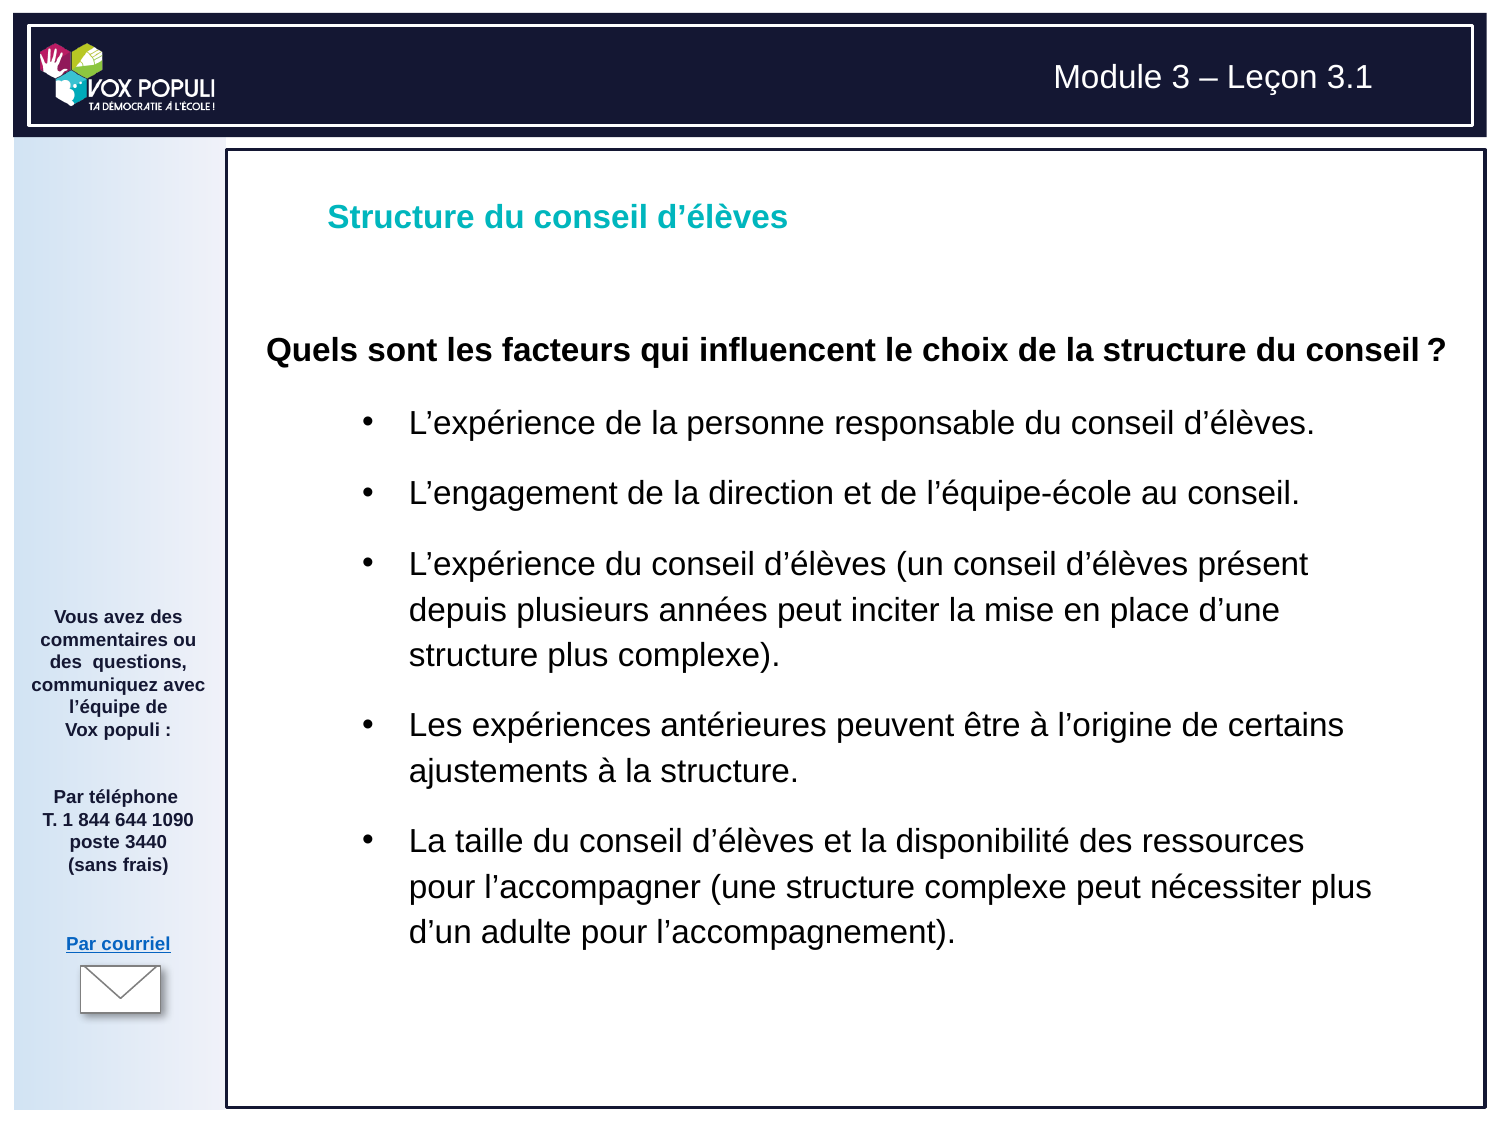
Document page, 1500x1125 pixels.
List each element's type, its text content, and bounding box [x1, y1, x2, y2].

picture [39, 42, 215, 111]
text_box L’expérience de la personne responsable du conseil d’élèves. L’engagement de la direction et de l’équipe-école au conseil. L’expérience du conseil d’élèves (un conseil d’élèves présent depuis plusieurs années peut inciter la mise en place d’une structure plus complexe). Les expériences antérieures peuvent être à l’origine de certains ajustements à la structure. La taille du conseil d’élèves et la disponibilité des ressources pour l’accompagner (une structure complexe peut nécessiter plus d’un adulte pour l’accompagnement). [347, 388, 1395, 479]
title Quels sont les facteurs qui influencent le choix de la structure du conseil ? [250, 300, 1492, 434]
